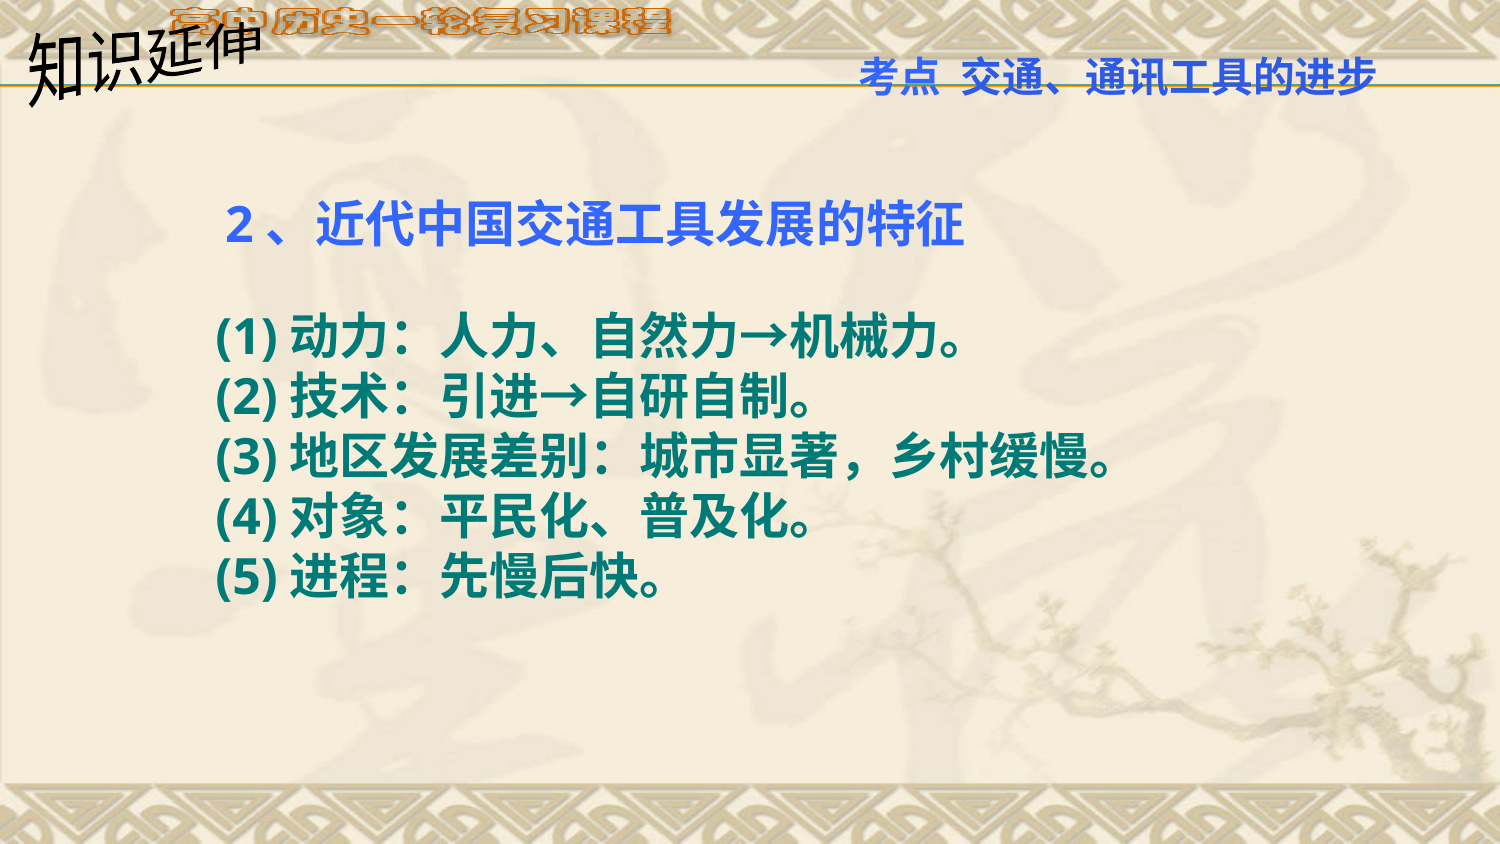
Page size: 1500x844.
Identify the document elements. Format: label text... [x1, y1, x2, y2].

picture [0, 87, 1500, 844]
text_box 2、近代中国交通工具发展的特征 [210, 184, 981, 260]
text_box 考点 交通、通讯工具的进步 [843, 33, 1483, 109]
text_box (1)动力：人力、自然力→机械力。 (2)技术：引进→自研自制。 (3)地区发展差别：城市显著，乡村缓慢。 (4)对象：平民化、普及化。 (5)进程：先慢后快。 [178, 297, 1322, 613]
picture [0, 0, 1500, 84]
